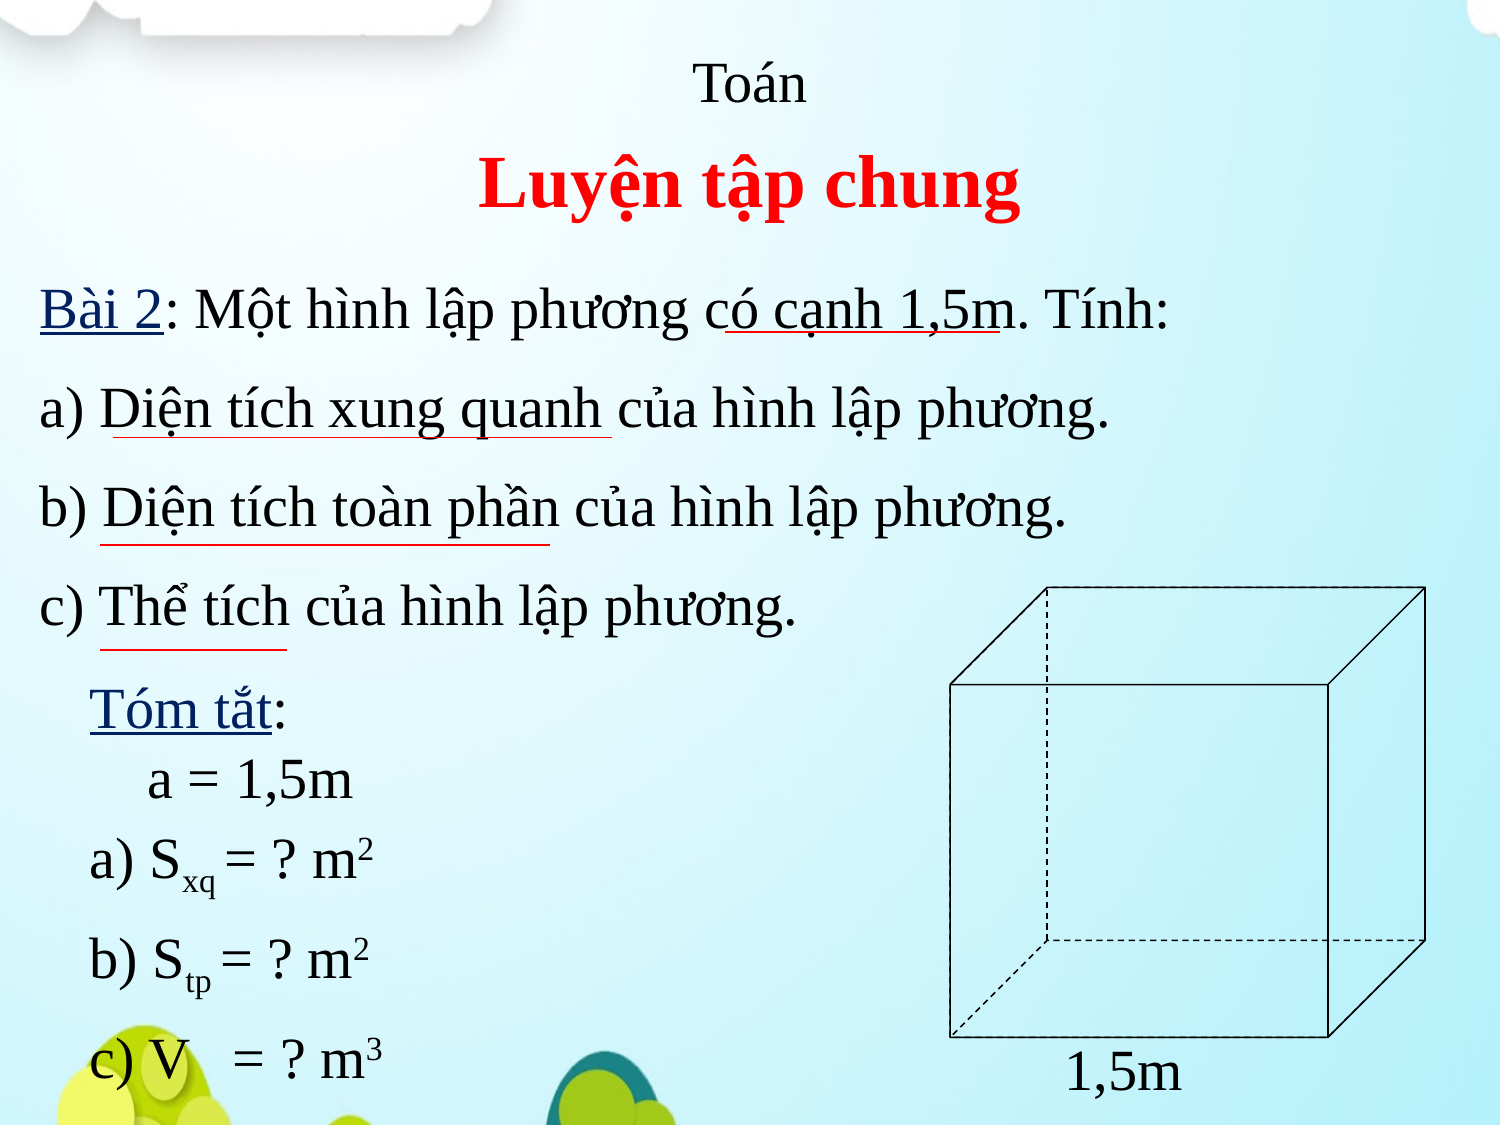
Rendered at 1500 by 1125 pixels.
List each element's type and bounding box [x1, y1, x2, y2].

picture [0, 0, 1500, 1125]
text_box [949, 587, 1426, 1038]
